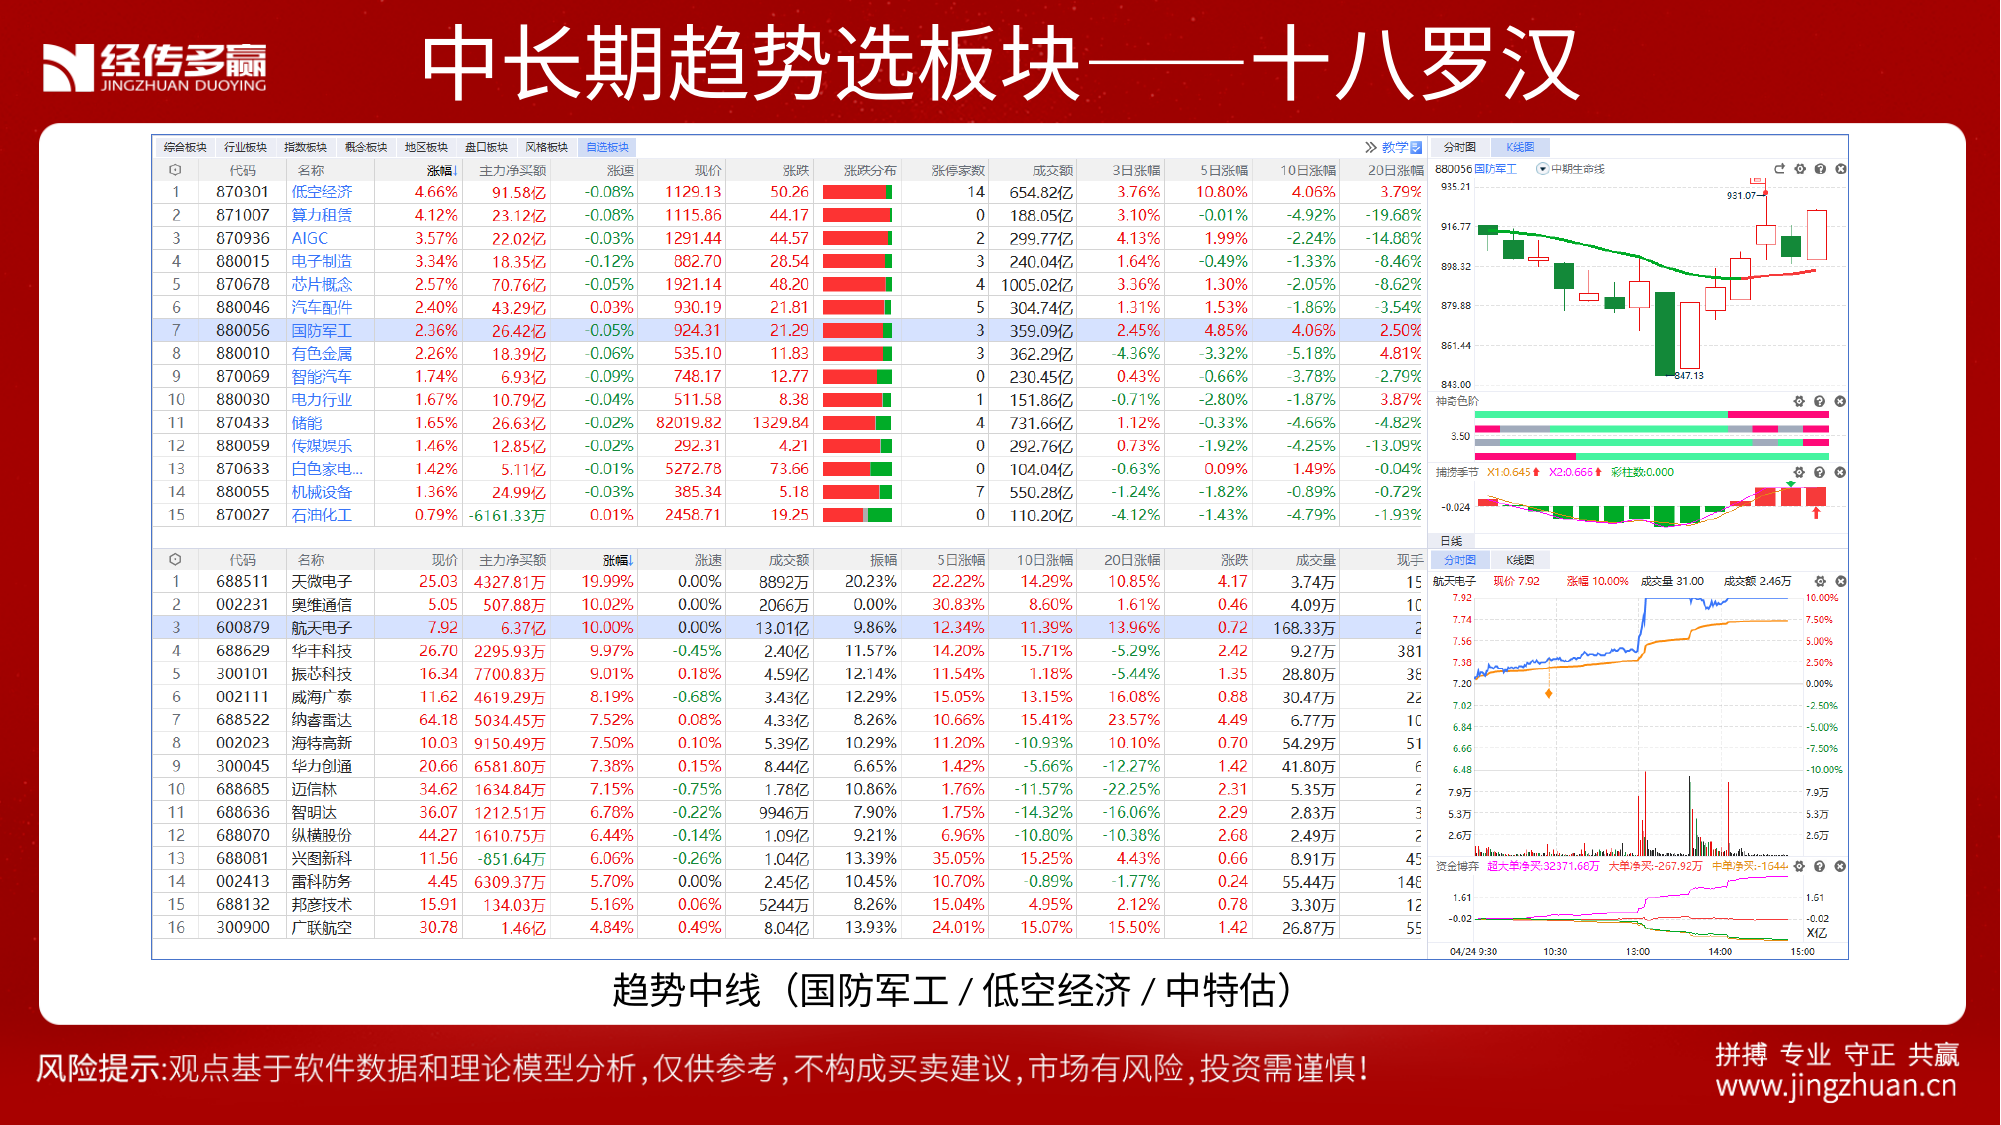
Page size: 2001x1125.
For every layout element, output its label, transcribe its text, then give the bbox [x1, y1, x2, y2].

text_box 趋势中线（国防军工/低空经济/中特估） [123, 959, 1804, 1020]
text_box 中长期趋势选板块——十八罗汉 [304, 4, 1696, 119]
picture [0, 0, 2000, 1125]
